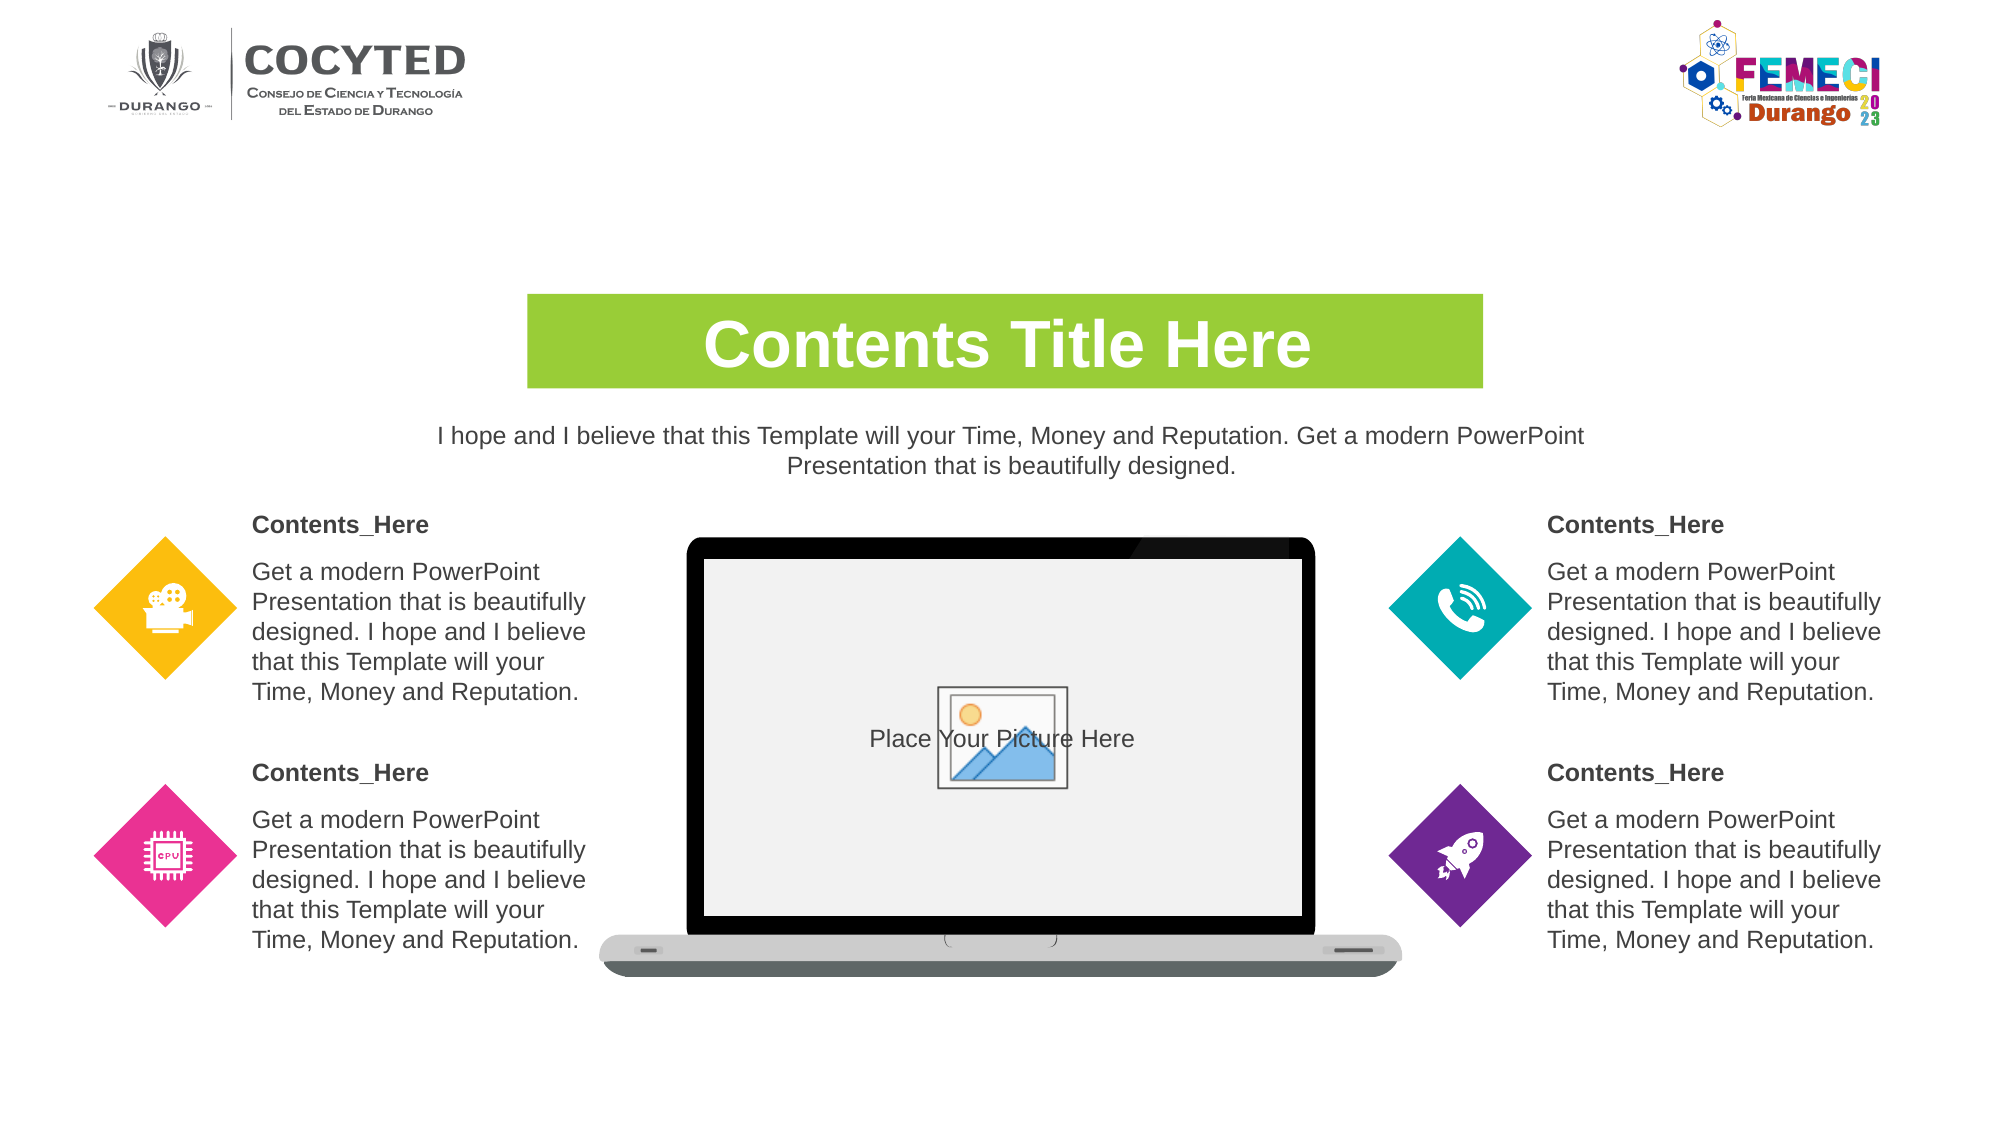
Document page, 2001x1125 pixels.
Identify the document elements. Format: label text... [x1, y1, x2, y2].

text_box [1458, 582, 1488, 612]
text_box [1532, 501, 1911, 716]
text_box [92, 782, 237, 929]
picture [1674, 13, 1891, 138]
text_box Contents Title Here [649, 293, 1367, 388]
text_box [1386, 782, 1532, 929]
text_box [92, 534, 237, 682]
picture [103, 16, 470, 135]
picture [703, 559, 1302, 917]
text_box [237, 501, 616, 716]
text_box [1434, 831, 1485, 883]
text_box [1436, 587, 1486, 634]
text_box I hope and I believe that this Template will your Time, Money and Reputation. Get a modern PowerPoint Presentation that is beautifully designed. [354, 401, 1678, 497]
text_box [141, 829, 195, 883]
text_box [1532, 748, 1911, 963]
text_box [140, 581, 195, 634]
text_box [526, 293, 1484, 389]
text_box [237, 748, 616, 963]
text_box [1386, 534, 1532, 682]
